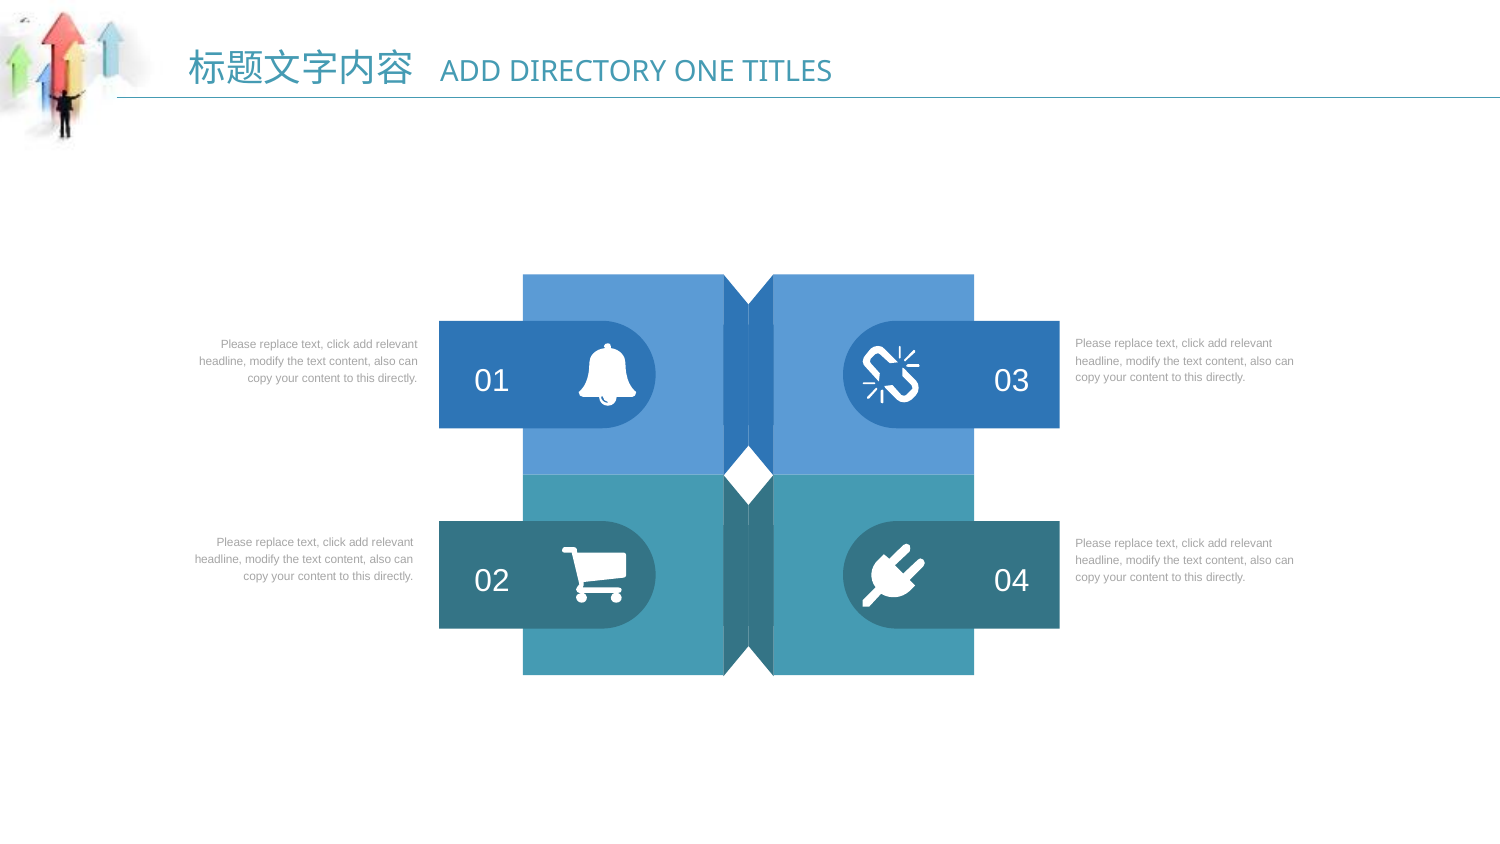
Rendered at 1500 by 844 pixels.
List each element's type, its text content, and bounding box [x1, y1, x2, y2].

text_box 02 [460, 554, 522, 596]
text_box 01 [460, 354, 522, 395]
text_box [748, 274, 975, 474]
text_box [522, 474, 748, 677]
text_box 03 [980, 354, 1044, 395]
picture [0, 0, 360, 202]
text_box [975, 319, 1061, 430]
text_box [437, 520, 522, 630]
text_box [748, 474, 975, 677]
text_box Please replace text, click add relevant headline, modify the text content, also can copy your content to this directly. [184, 531, 414, 583]
text_box [975, 520, 1061, 630]
text_box Please replace text, click add relevant headline, modify the text content, also can copy your content to this directly. [1075, 532, 1308, 585]
text_box Please replace text, click add relevant headline, modify the text content, also can copy your content to this directly. [1075, 333, 1308, 385]
text_box Please replace text, click add relevant headline, modify the text content, also can copy your content to this directly. [188, 333, 418, 385]
text_box [437, 319, 522, 430]
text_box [522, 274, 748, 474]
text_box 04 [980, 554, 1044, 596]
